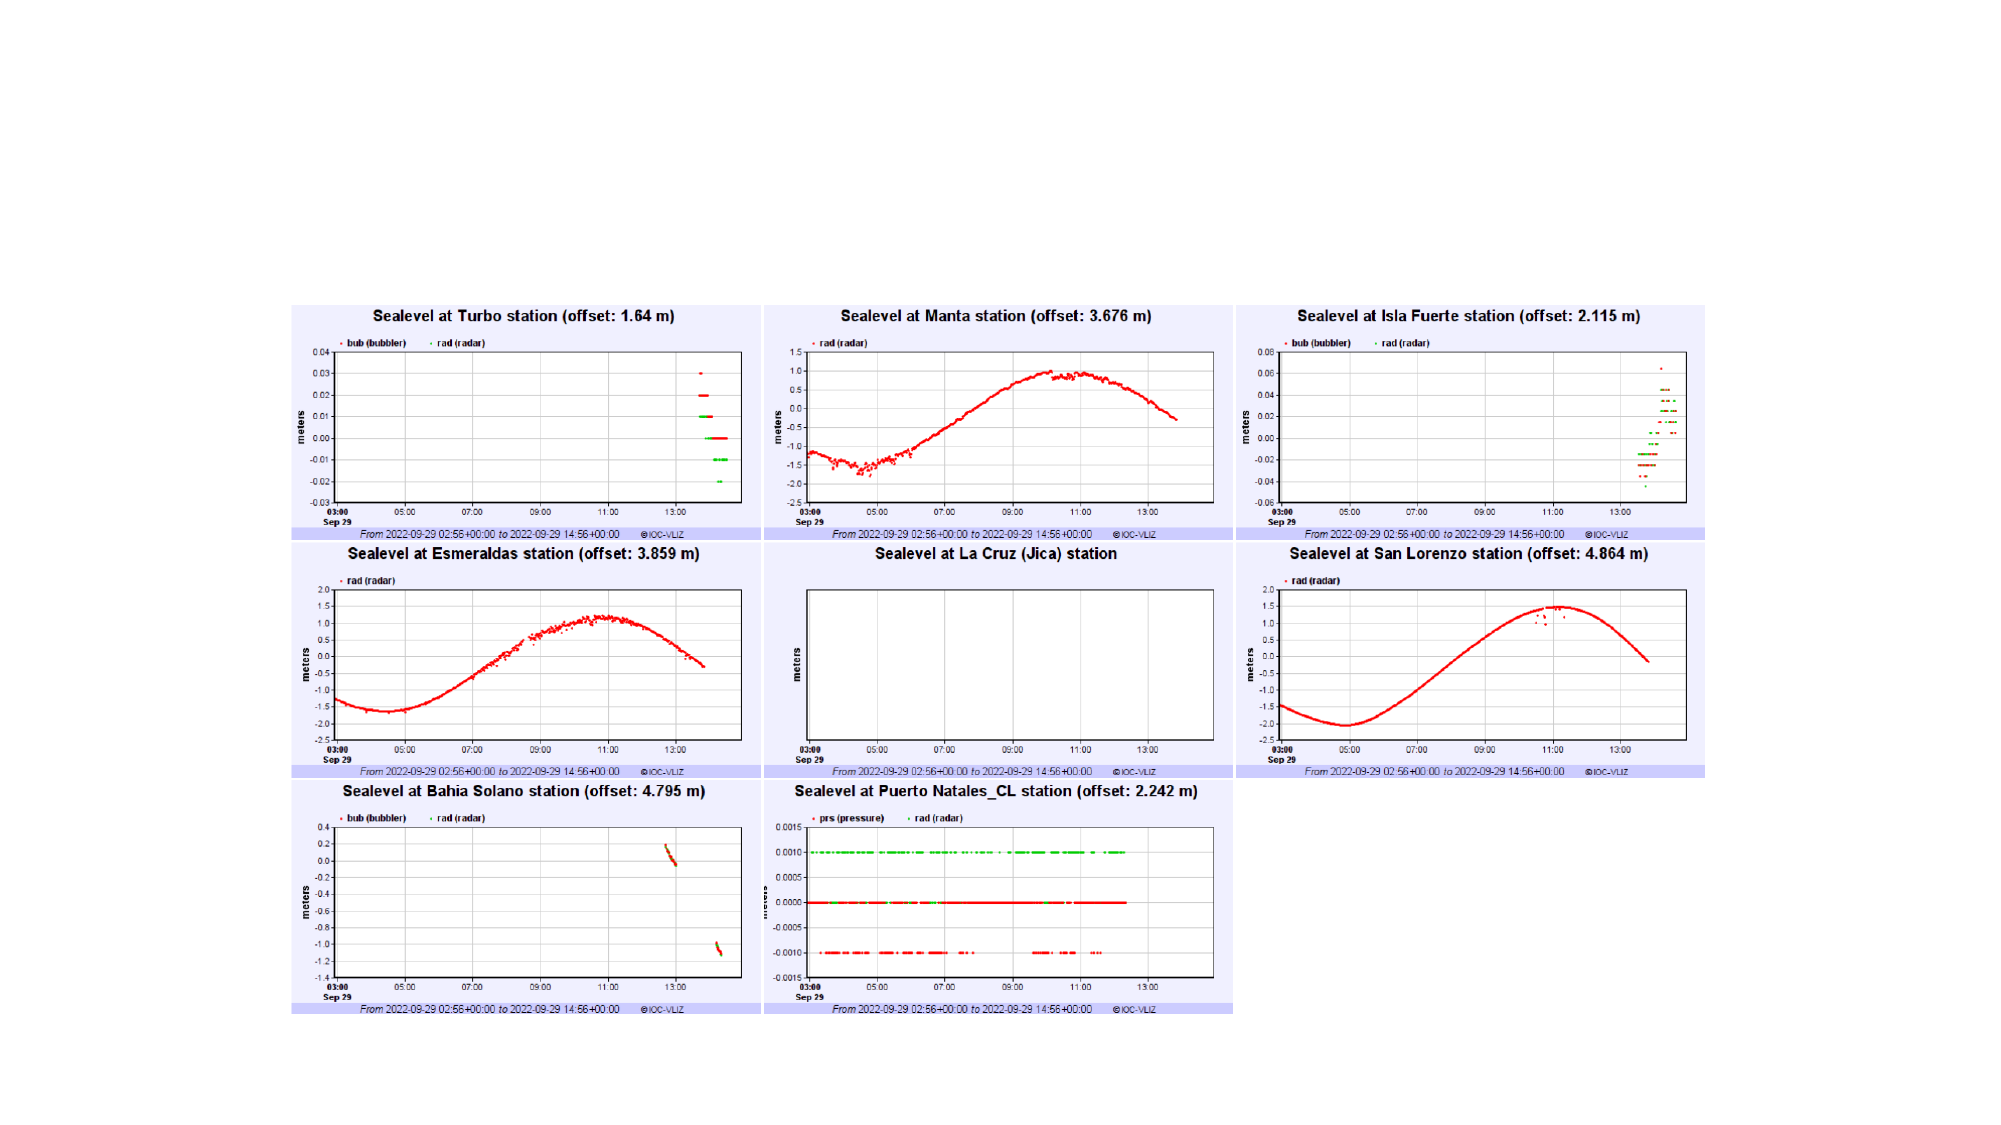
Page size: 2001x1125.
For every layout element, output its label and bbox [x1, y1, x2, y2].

list [288, 299, 1712, 1014]
